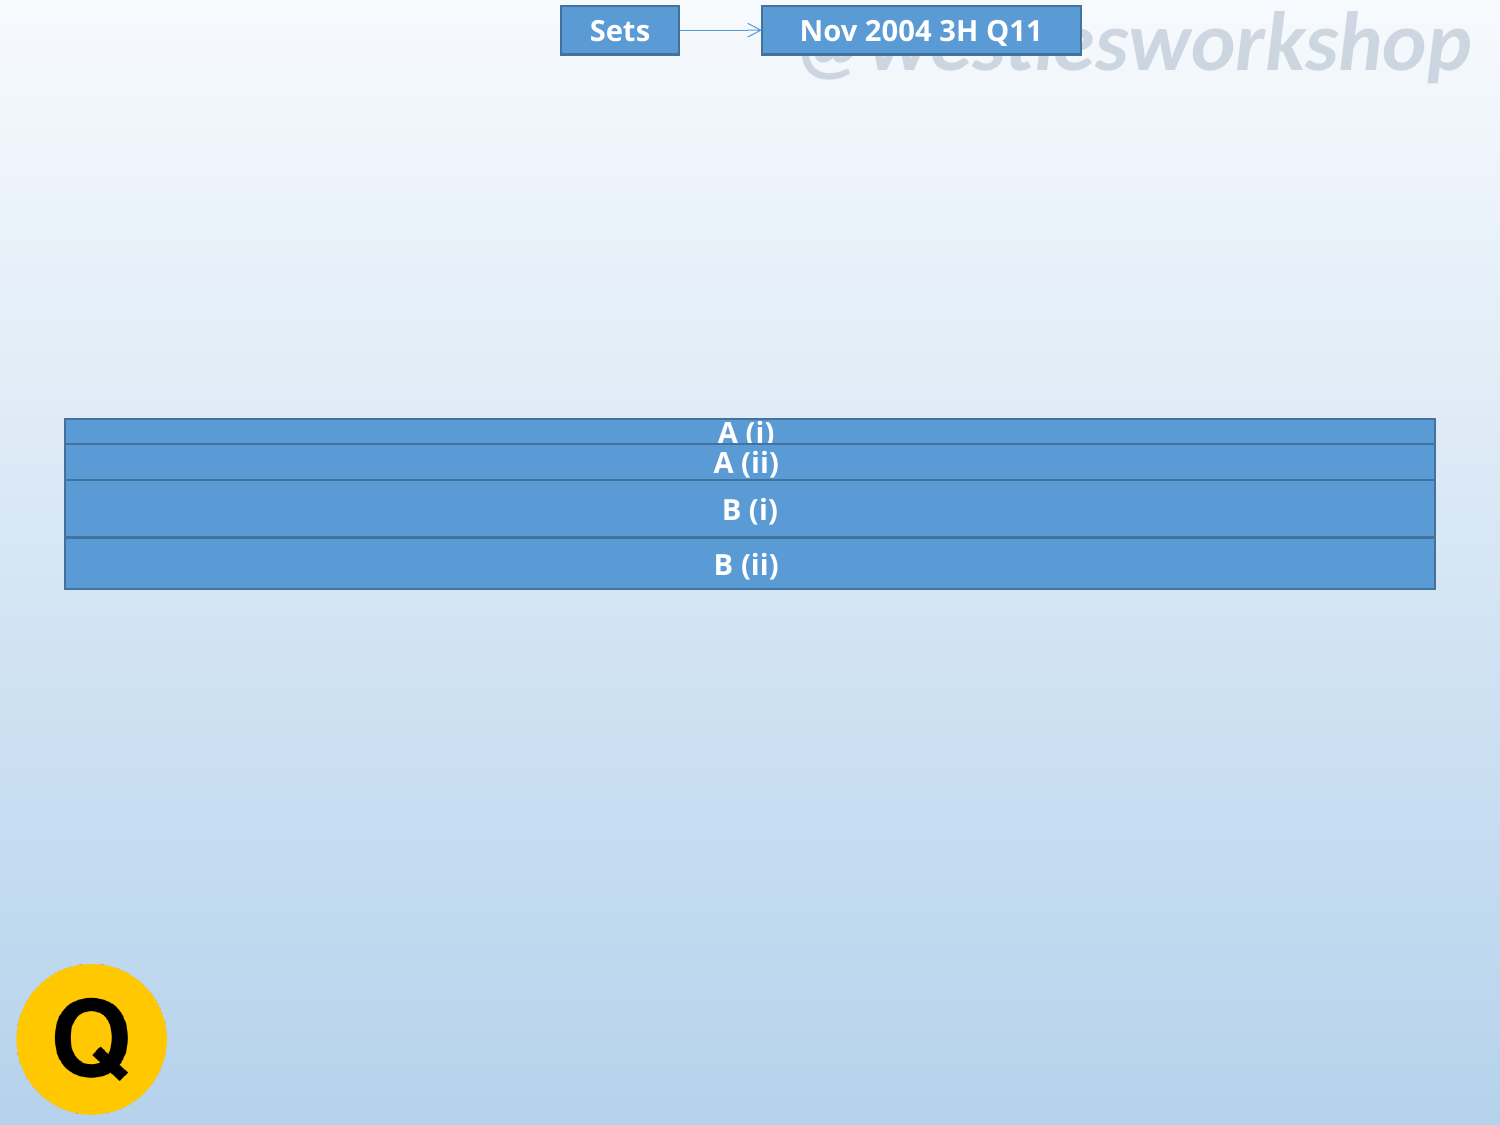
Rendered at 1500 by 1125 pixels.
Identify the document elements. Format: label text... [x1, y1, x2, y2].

picture [64, 418, 1436, 589]
picture [0, 940, 191, 1125]
text_box Sets [560, 5, 680, 56]
text_box Nov 2004 3H Q11 [761, 5, 1082, 56]
